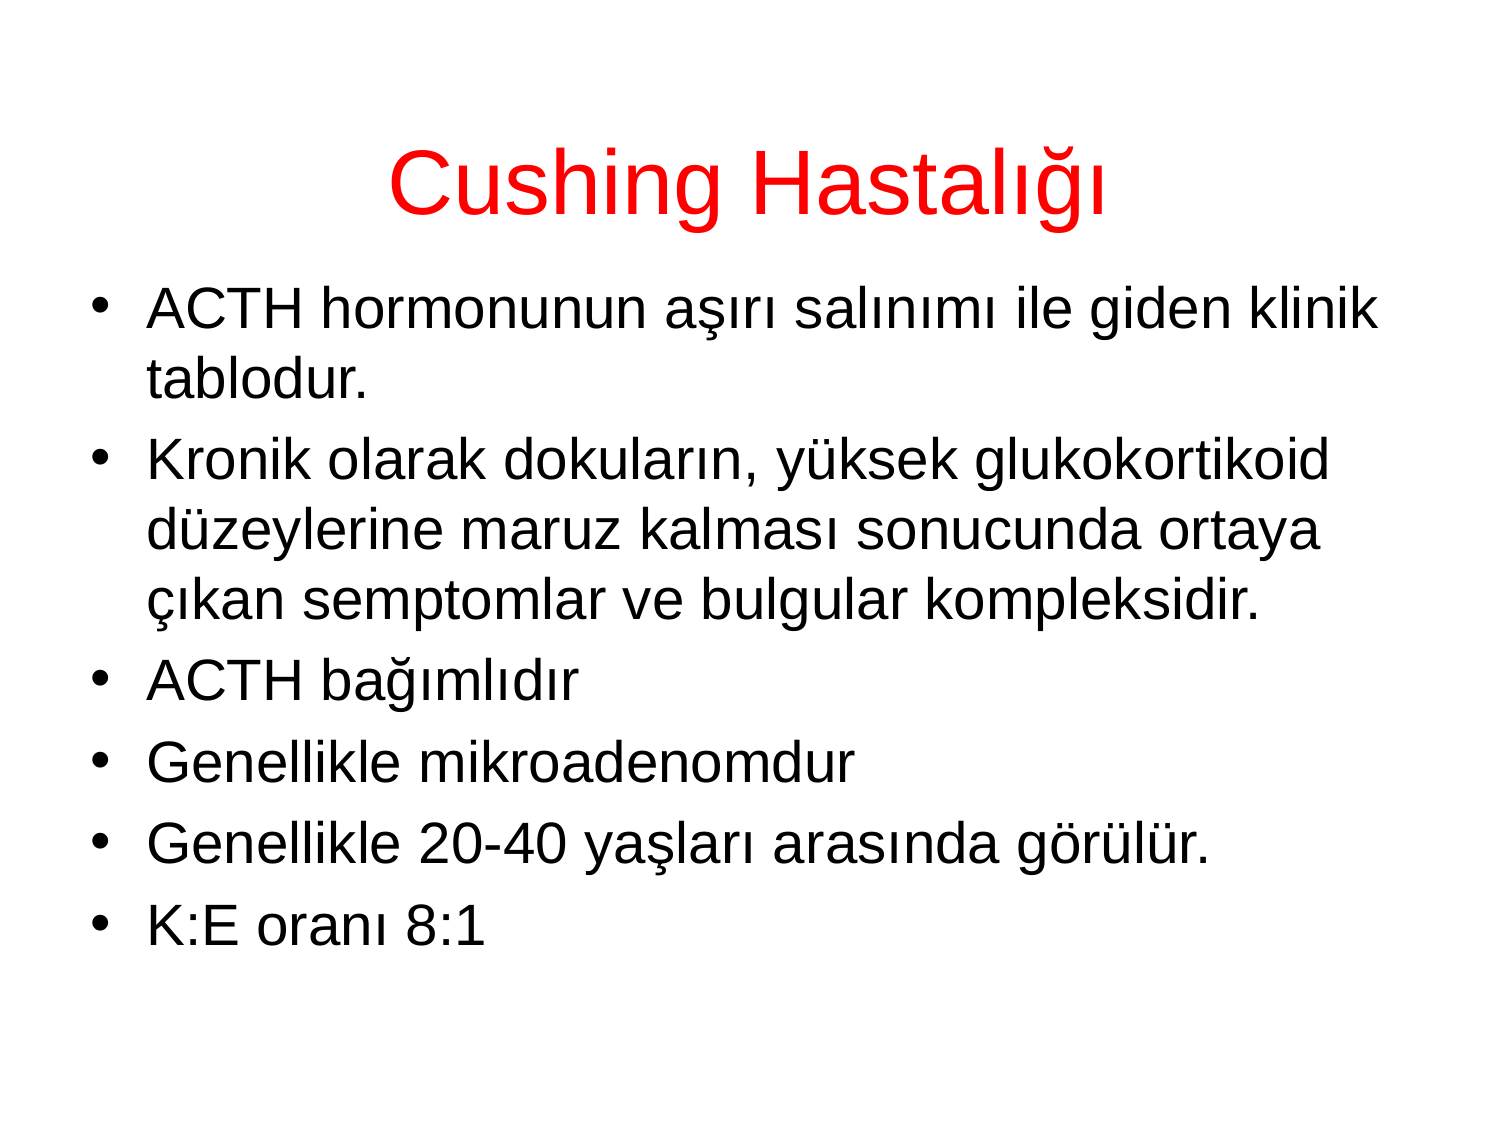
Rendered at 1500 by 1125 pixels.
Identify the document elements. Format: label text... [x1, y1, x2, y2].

title Cushing Hastalığı [75, 83, 1425, 262]
list ACTH hormonunun aşırı salınımı ile giden klinik tablodur. Kronik olarak dokuların, yüksek glukokortikoid düzeylerine maruz kalması sonucunda ortaya çıkan semptomlar ve bulgular kompleksidir. ACTH bağımlıdır Genellikle mikroadenomdur Genellikle 20-40 yaşları arasında görülür. K:E oranı 8:1 [75, 262, 1425, 1005]
